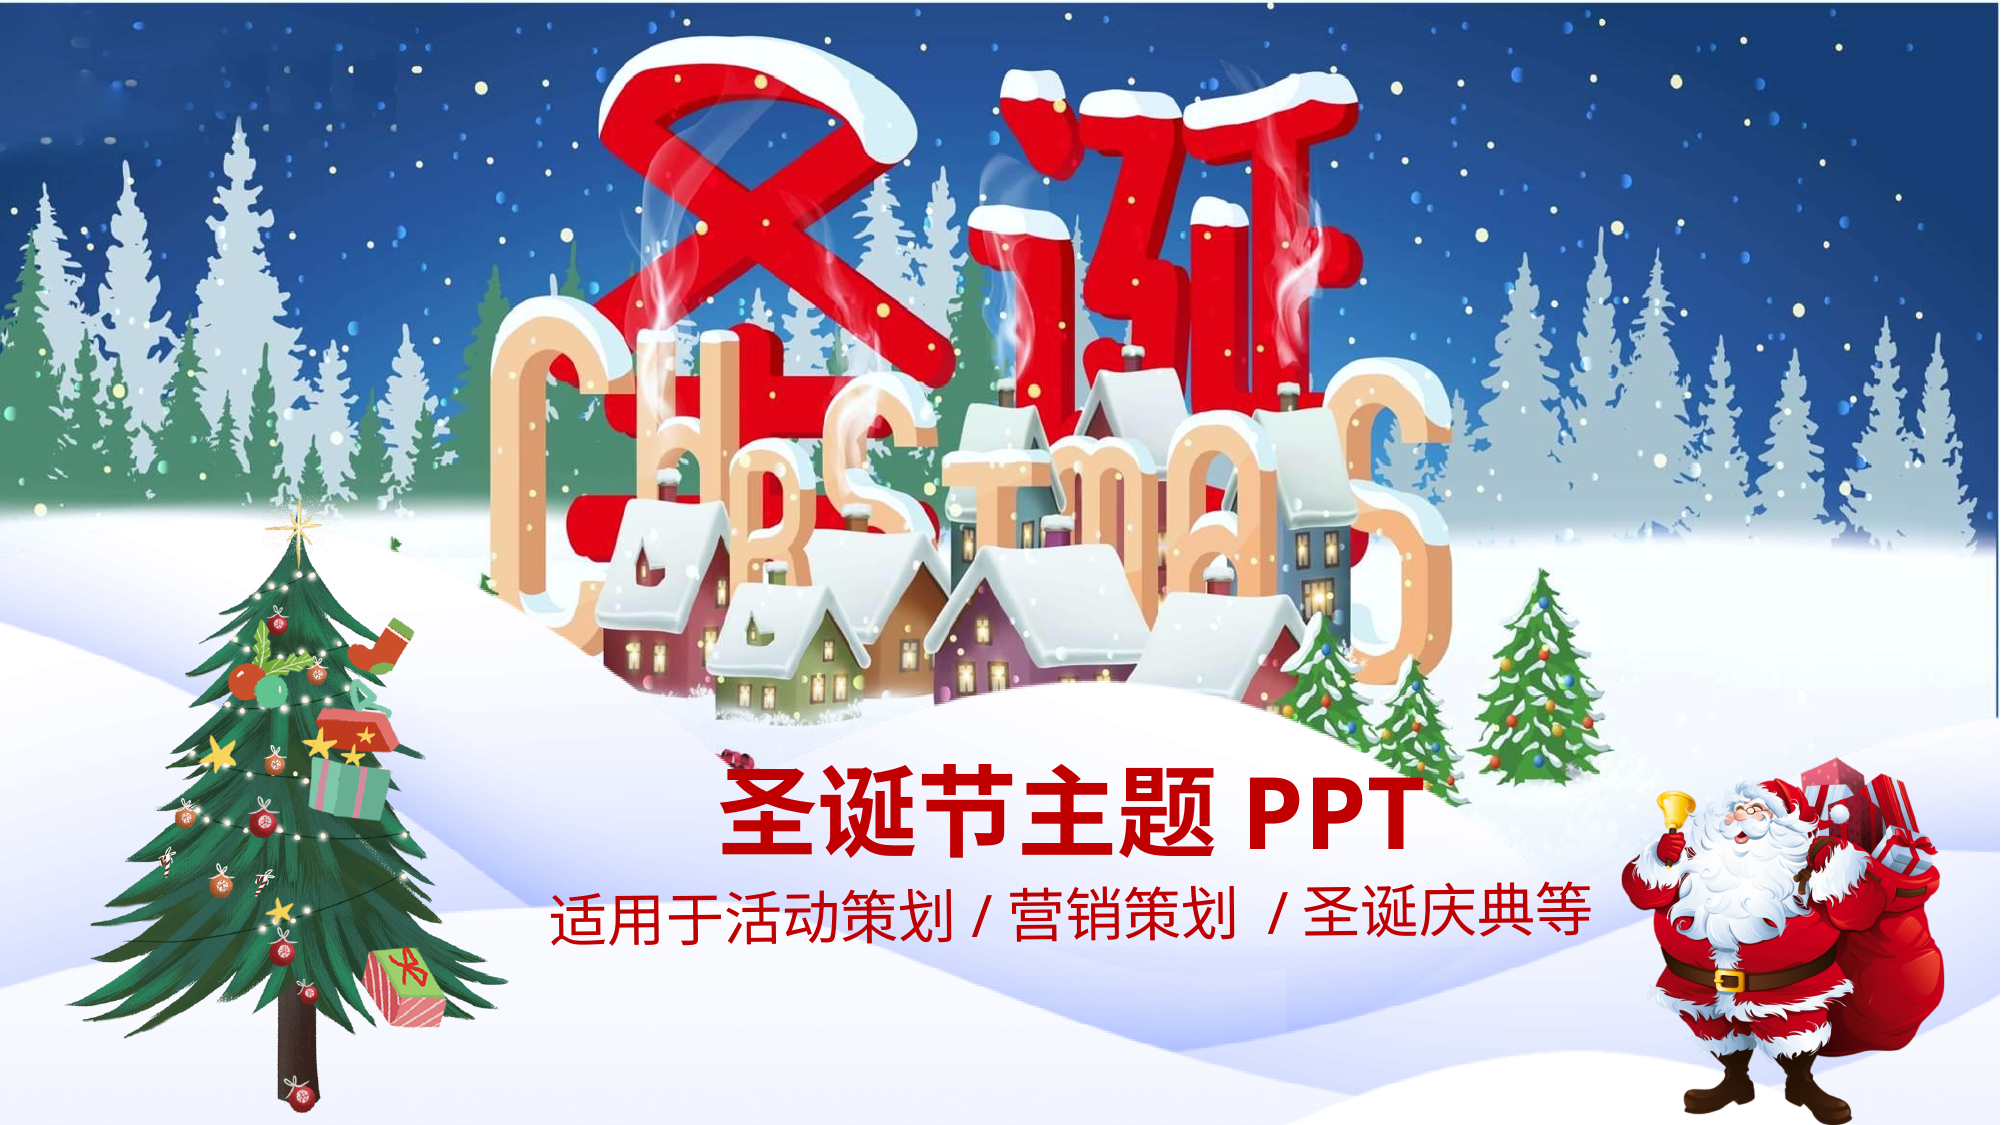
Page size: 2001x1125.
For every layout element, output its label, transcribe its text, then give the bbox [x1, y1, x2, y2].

picture [0, 0, 2000, 1125]
text_box 圣诞节主题PPT [710, 742, 1528, 878]
text_box 适用于活动策划/营销策划 /圣诞庆典等 [710, 864, 1621, 960]
